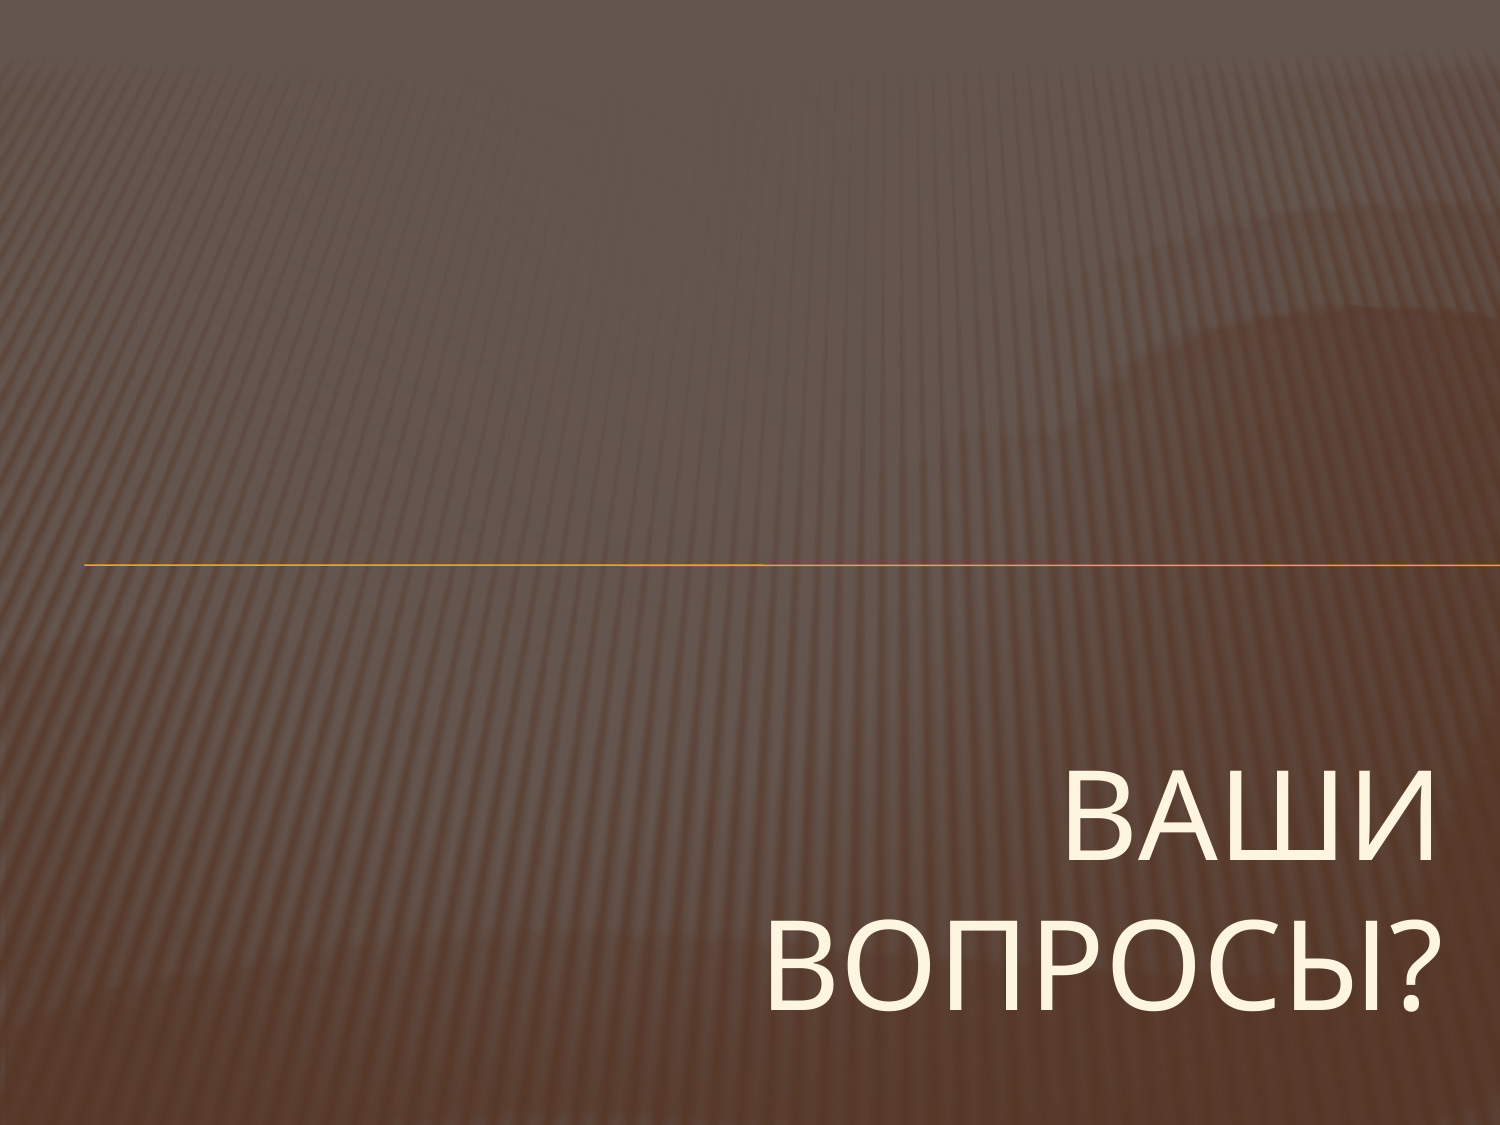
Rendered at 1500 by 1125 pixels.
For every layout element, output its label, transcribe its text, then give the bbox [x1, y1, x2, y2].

title Ваши вопросы? [667, 727, 1459, 1081]
